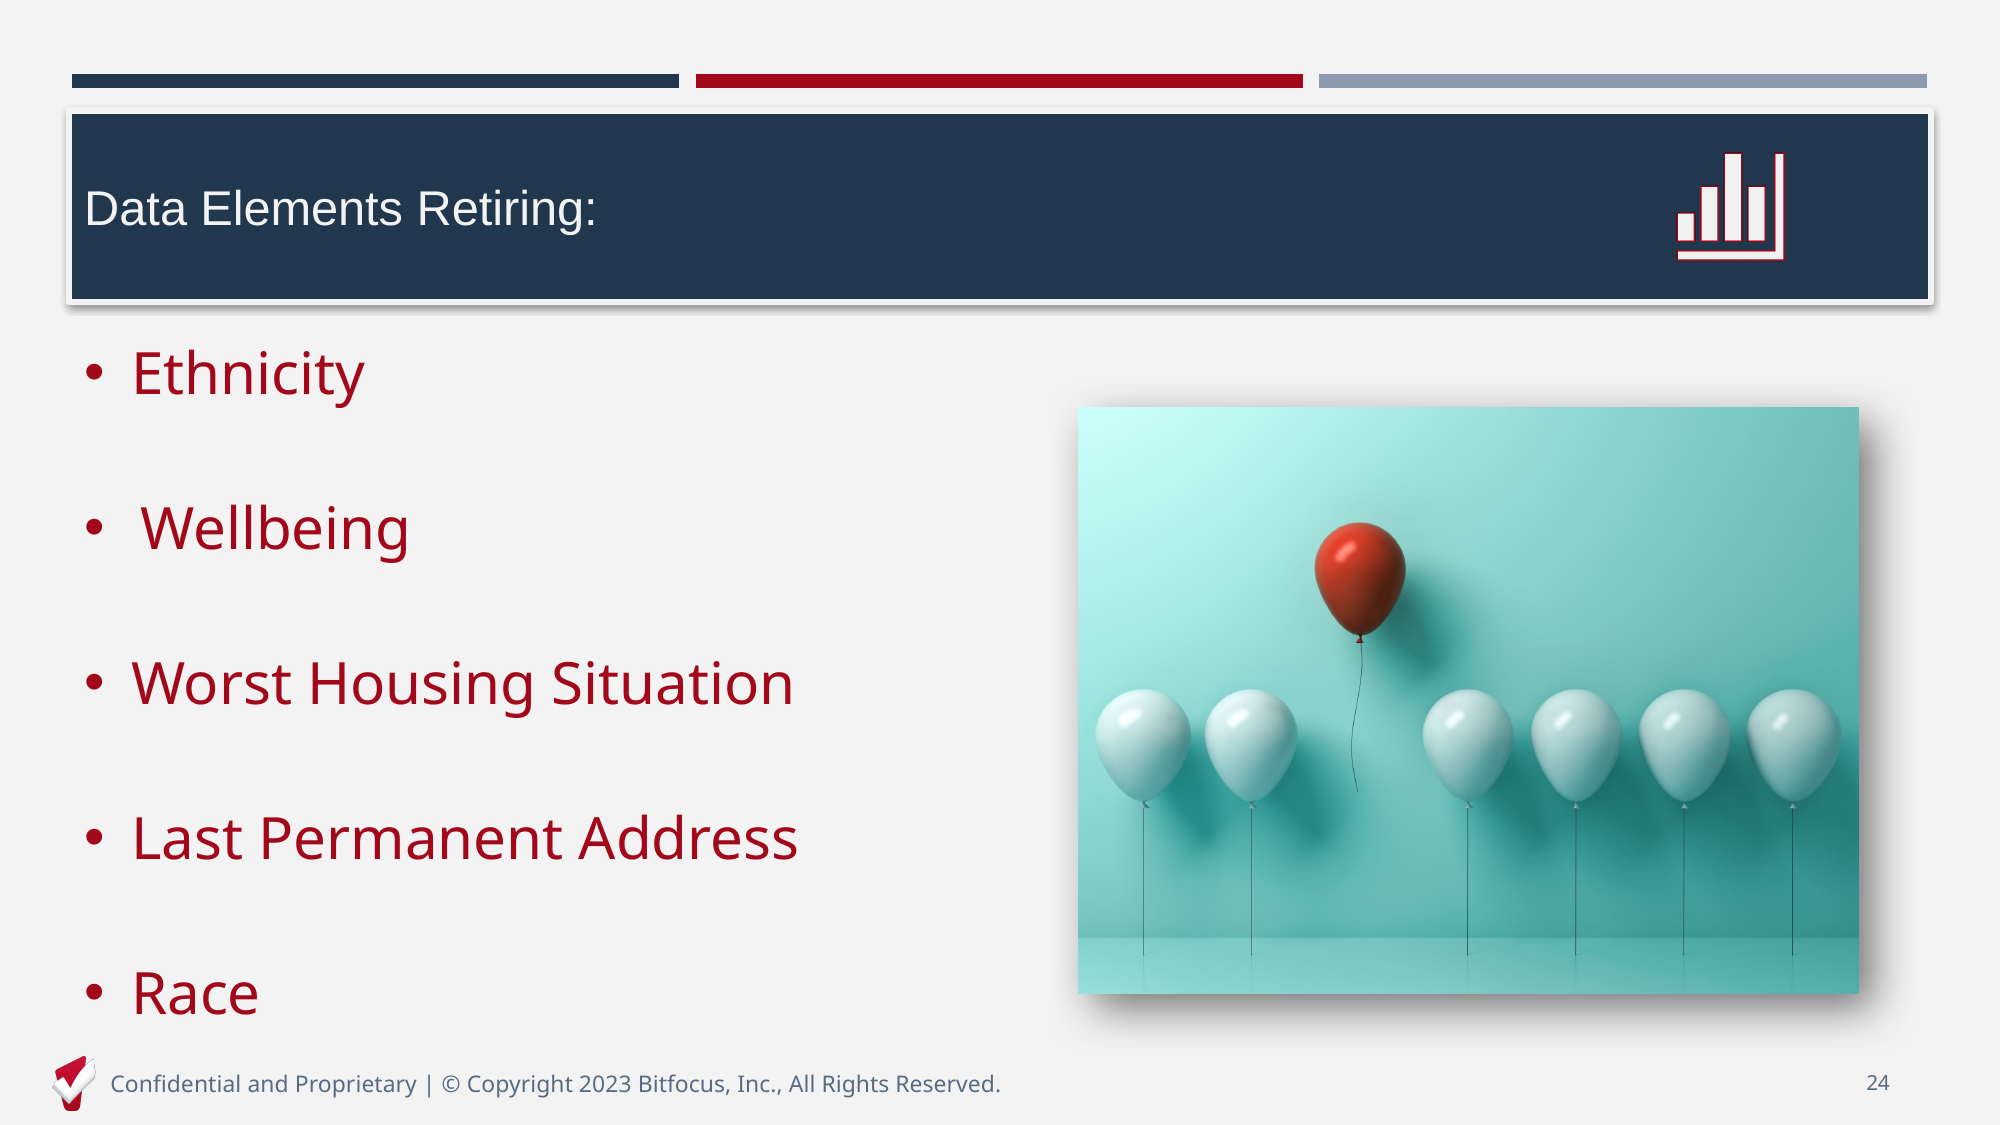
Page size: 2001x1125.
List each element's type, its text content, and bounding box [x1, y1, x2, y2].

picture [1655, 131, 1806, 283]
picture [52, 1056, 95, 1111]
picture [1077, 407, 1860, 994]
title Data Elements Retiring: [66, 107, 1934, 305]
list Ethnicity Wellbeing Worst Housing Situation Last Permanent Address Race [69, 328, 1033, 1055]
slide_number 24 [1732, 1053, 1905, 1114]
footer Confidential and Proprietary | © Copyright 2023 Bitfocus, Inc., All Rights Reserved. [95, 1053, 1230, 1114]
